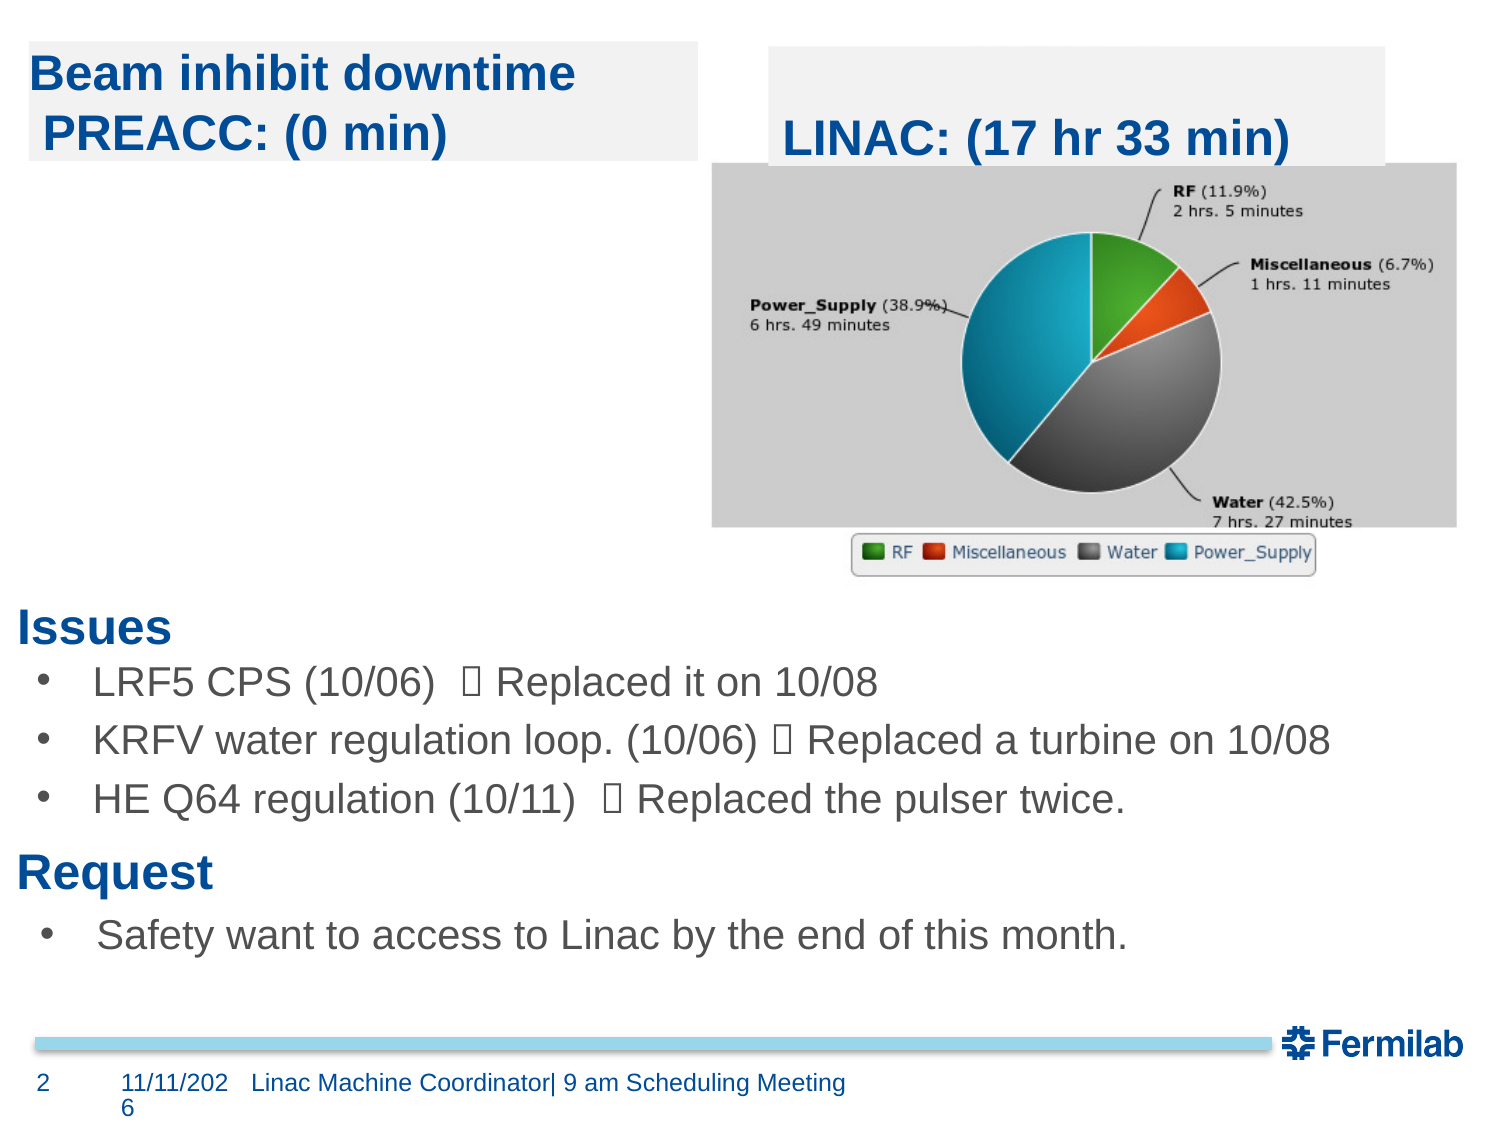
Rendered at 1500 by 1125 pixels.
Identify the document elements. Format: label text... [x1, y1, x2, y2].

text_box Safety want to access to Linac by the end of this month. [40, 907, 1463, 1100]
text_box Beam inhibit downtime PREACC: (0 min) [28, 41, 693, 161]
text_box Request [16, 829, 1442, 900]
text_box Issues [17, 584, 1443, 655]
list LRF5 CPS (10/06)  Replaced it on 10/08 KRFV water regulation loop. (10/06)  Replaced a turbine on 10/08 HE Q64 regulation (10/11)  Replaced the pulser twice. [36, 655, 1443, 722]
slide_number 2 [36, 1066, 51, 1106]
text_box [51, 1017, 1500, 1125]
picture [698, 35, 1472, 598]
